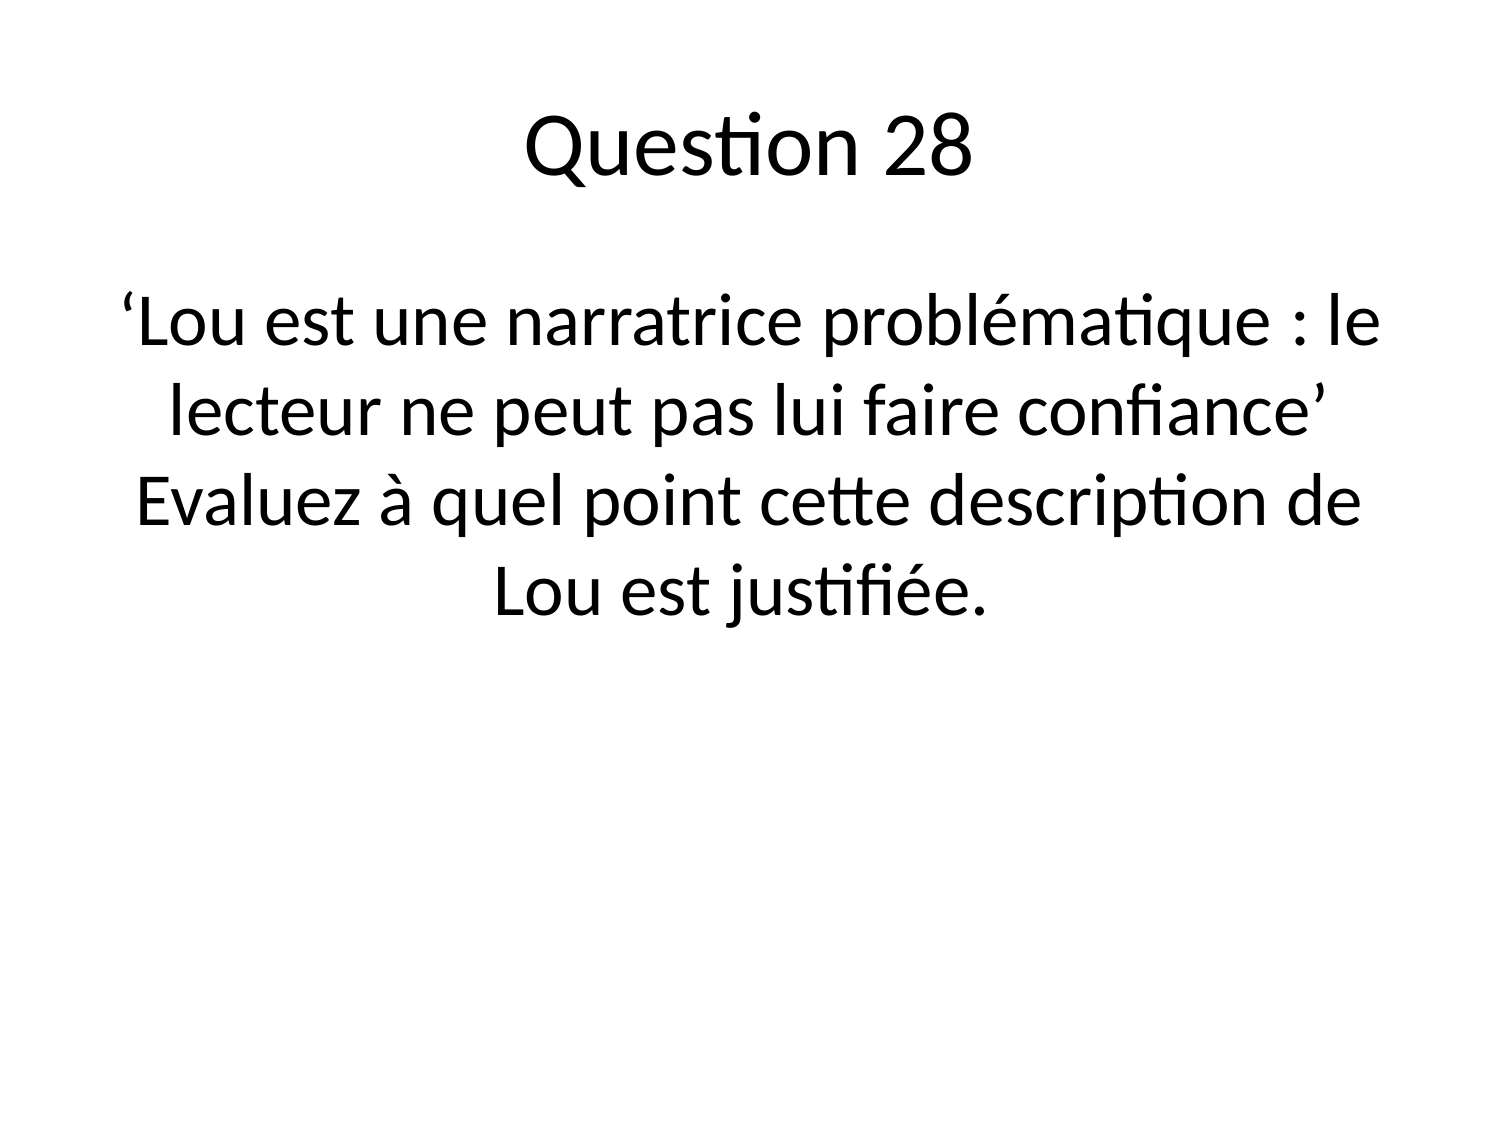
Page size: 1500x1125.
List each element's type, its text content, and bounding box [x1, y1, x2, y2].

list ‘Lou est une narratrice problématique : le lecteur ne peut pas lui faire confiance’ Evaluez à quel point cette description de Lou est justifiée. [75, 262, 1425, 1005]
title Question 28 [75, 45, 1425, 233]
